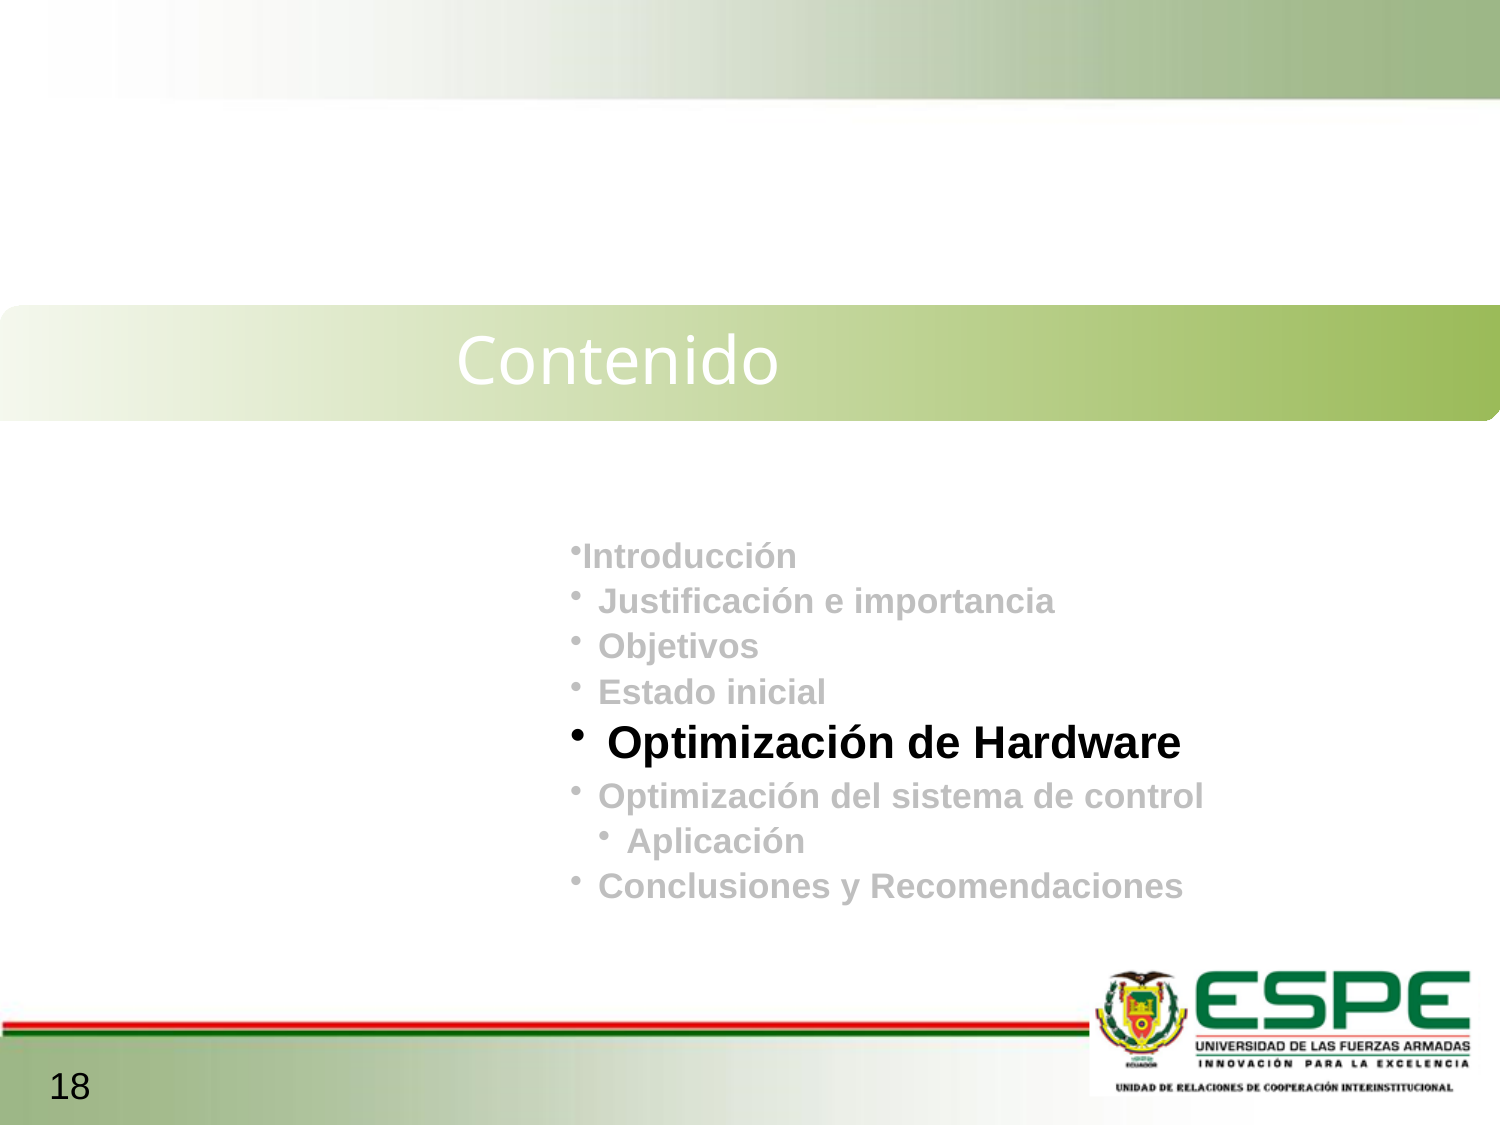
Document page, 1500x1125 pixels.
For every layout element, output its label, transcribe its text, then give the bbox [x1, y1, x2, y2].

text_box 18 [34, 1054, 192, 1115]
picture [0, 915, 1500, 1125]
picture [0, 0, 1500, 195]
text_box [0, 195, 1500, 915]
